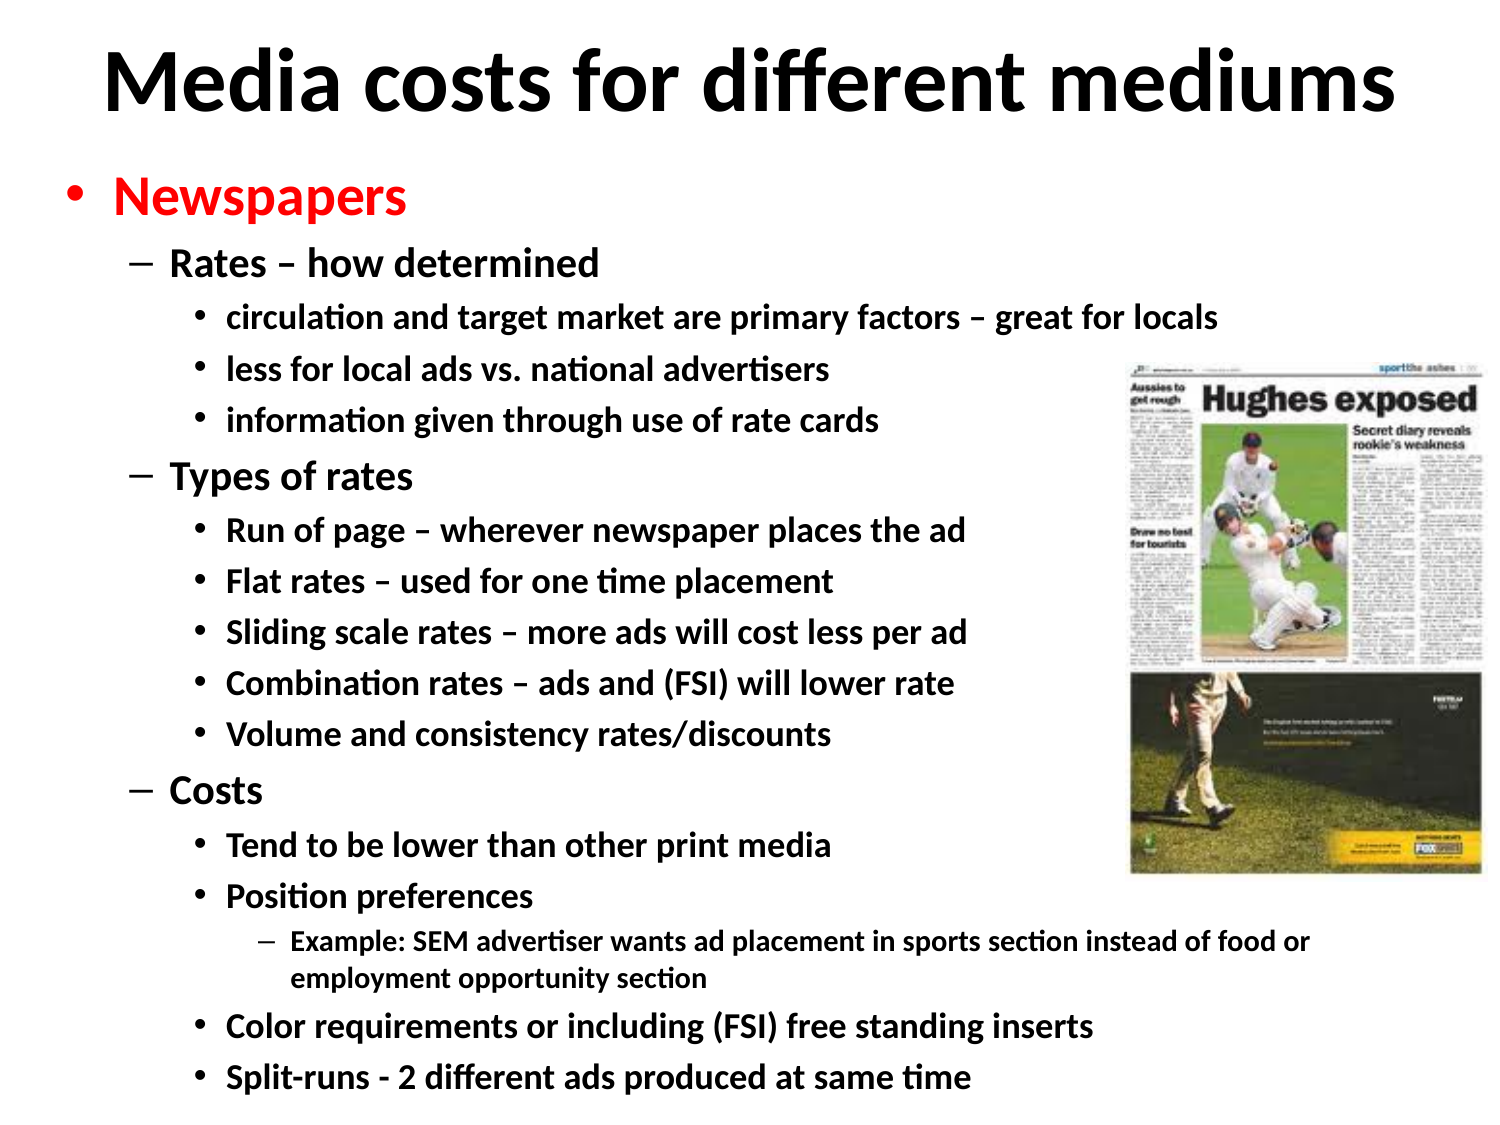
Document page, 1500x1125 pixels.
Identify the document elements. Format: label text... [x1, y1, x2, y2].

picture [1124, 362, 1488, 882]
title Media costs for different mediums [75, 12, 1425, 138]
list Newspapers Rates – how determined circulation and target market are primary factors – great for locals less for local ads vs. national advertisers information given through use of rate cards Types of rates Run of page – wherever newspaper places the ad Flat rates – used for one time placement Sliding scale rates – more ads will cost less per ad Combination rates – ads and (FSI) will lower rate Volume and consistency rates/discounts Costs Tend to be lower than other print media Position preferences Example: SEM advertiser wants ad placement in sports section instead of food or employment opportunity section Color requirements or including (FSI) free standing inserts Split-runs - 2 different ads produced at same time [50, 149, 1475, 1113]
